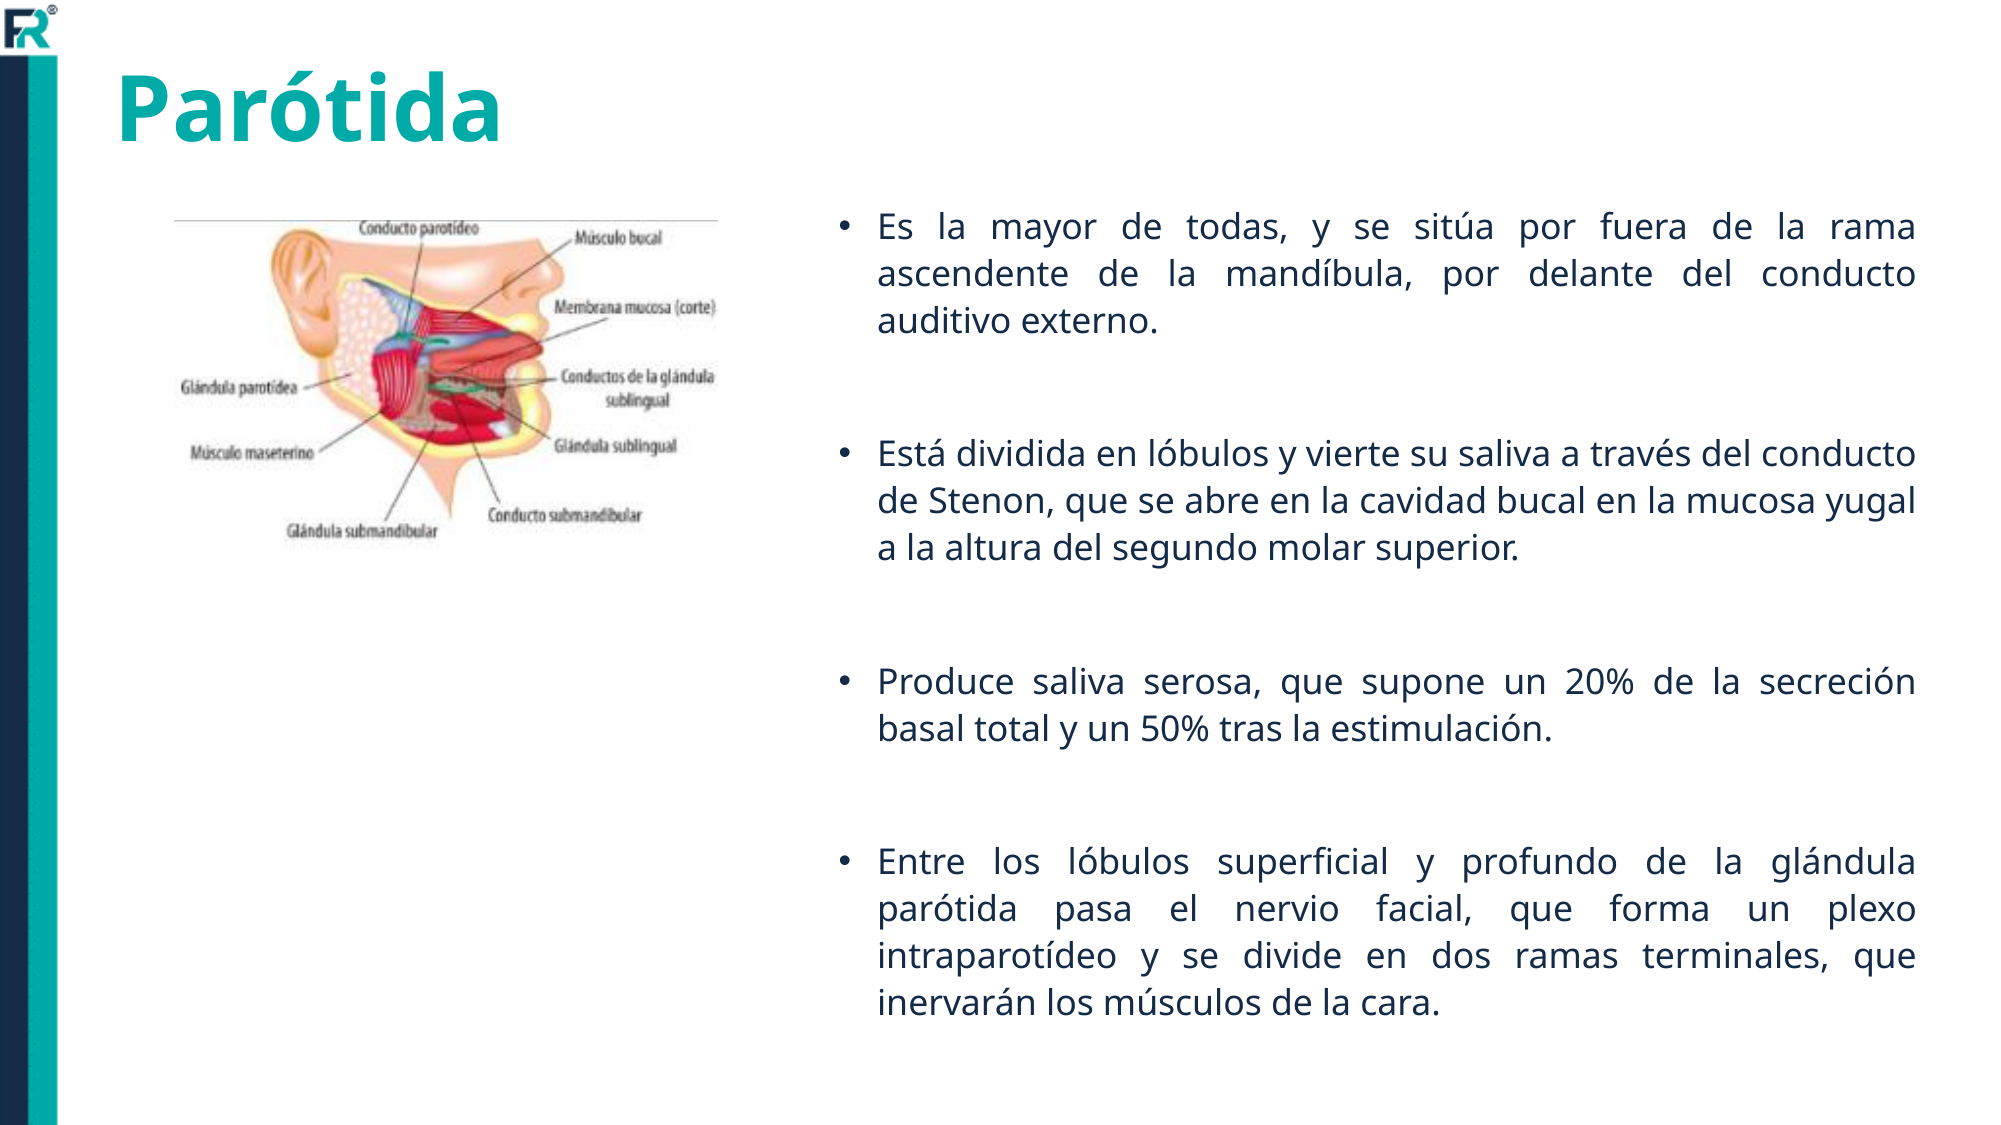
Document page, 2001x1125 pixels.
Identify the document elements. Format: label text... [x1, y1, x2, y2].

title Parótida [99, 3, 1825, 221]
picture [0, 0, 2001, 1125]
list Es la mayor de todas, y se sitúa por fuera de la rama ascendente de la mandíbula, por delante del conducto auditivo externo. Está dividida en lóbulos y vierte su saliva a través del conducto de Stenon, que se abre en la cavidad bucal en la mucosa yugal a la altura del segundo molar superior. Produce saliva serosa, que supone un 20% de la secreción basal total y un 50% tras la estimulación. Entre los lóbulos superficial y profundo de la glándula parótida pasa el nervio facial, que forma un plexo intraparotídeo y se divide en dos ramas terminales, que inervarán los músculos de la cara. [823, 192, 1933, 1036]
